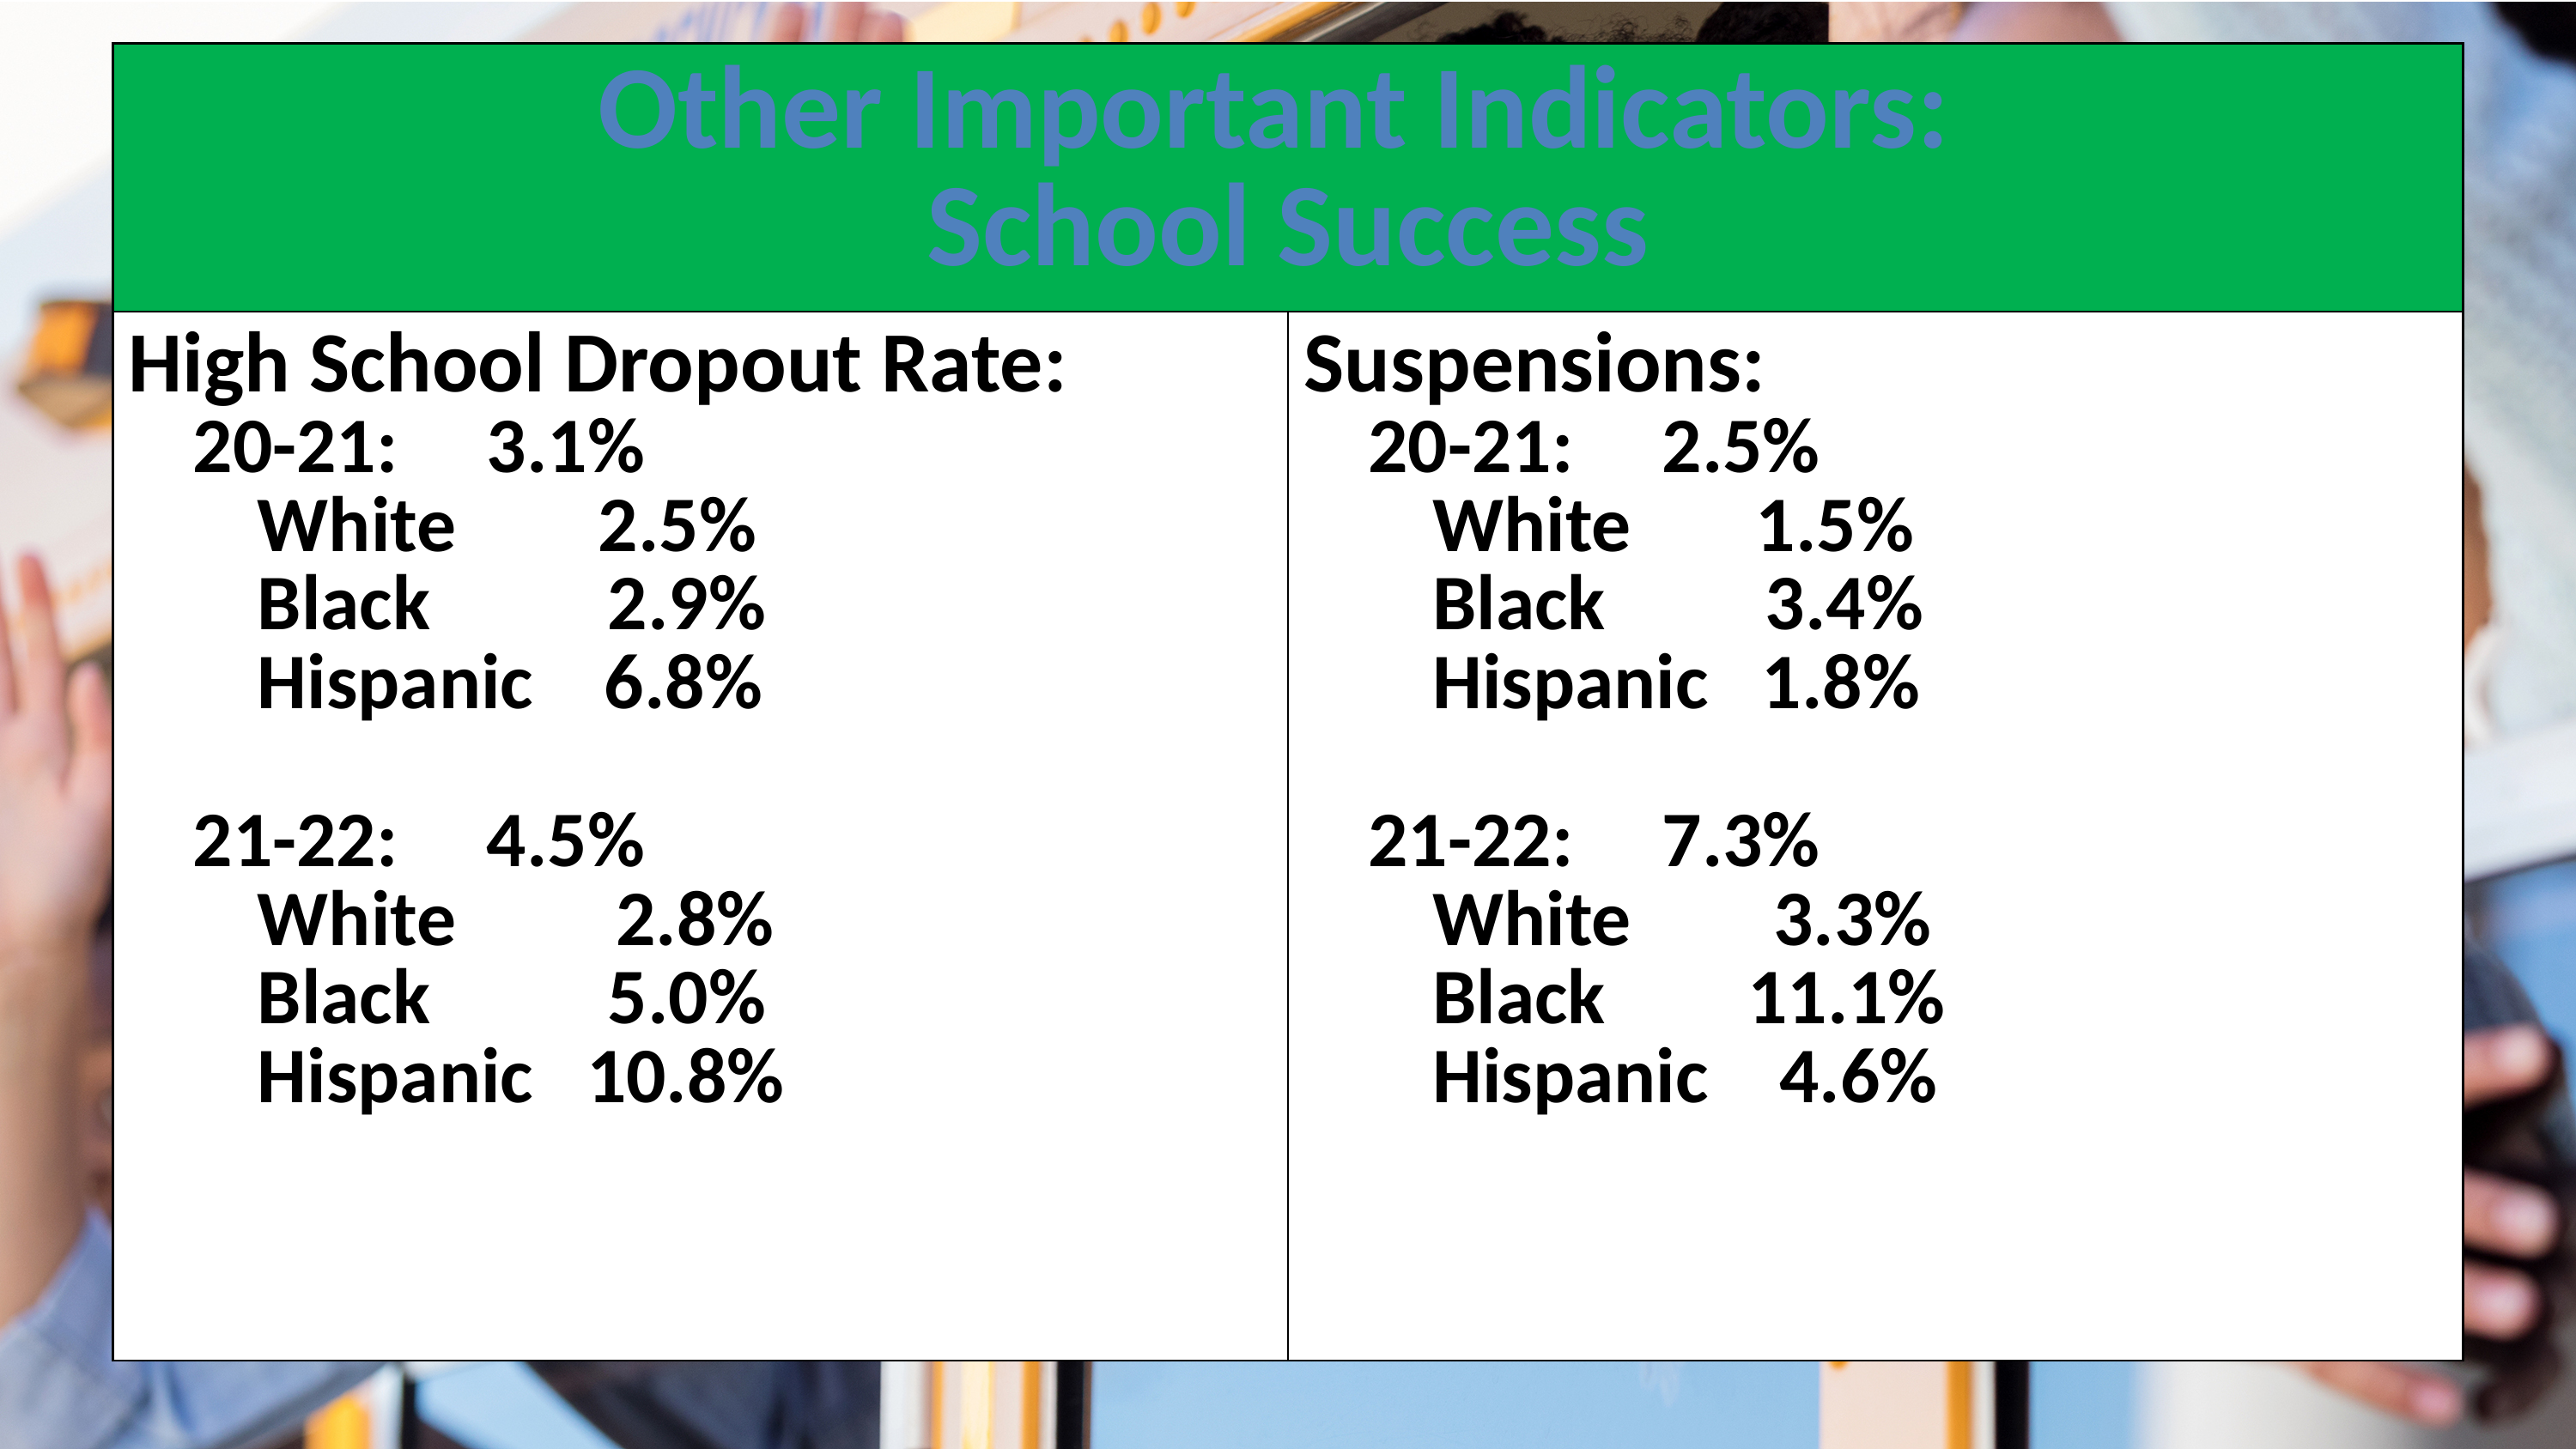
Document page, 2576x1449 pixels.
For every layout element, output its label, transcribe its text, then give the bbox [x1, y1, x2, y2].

table_header Other Important Indicators: School Success [114, 45, 2462, 311]
table_cell High School Dropout Rate: 20-21: 3.1% White 2.5% Black 2.9% Hispanic 6.8% 21-22: 4.5% White 2.8% Black 5.0% Hispanic 10.8% [114, 312, 1287, 1360]
table_cell Suspensions: 20-21: 2.5% White 1.5% Black 3.4% Hispanic 1.8% 21-22: 7.3% White 3.3% Black 11.1% Hispanic 4.6% [1289, 312, 2462, 1360]
text_box [0, 2, 2576, 1449]
